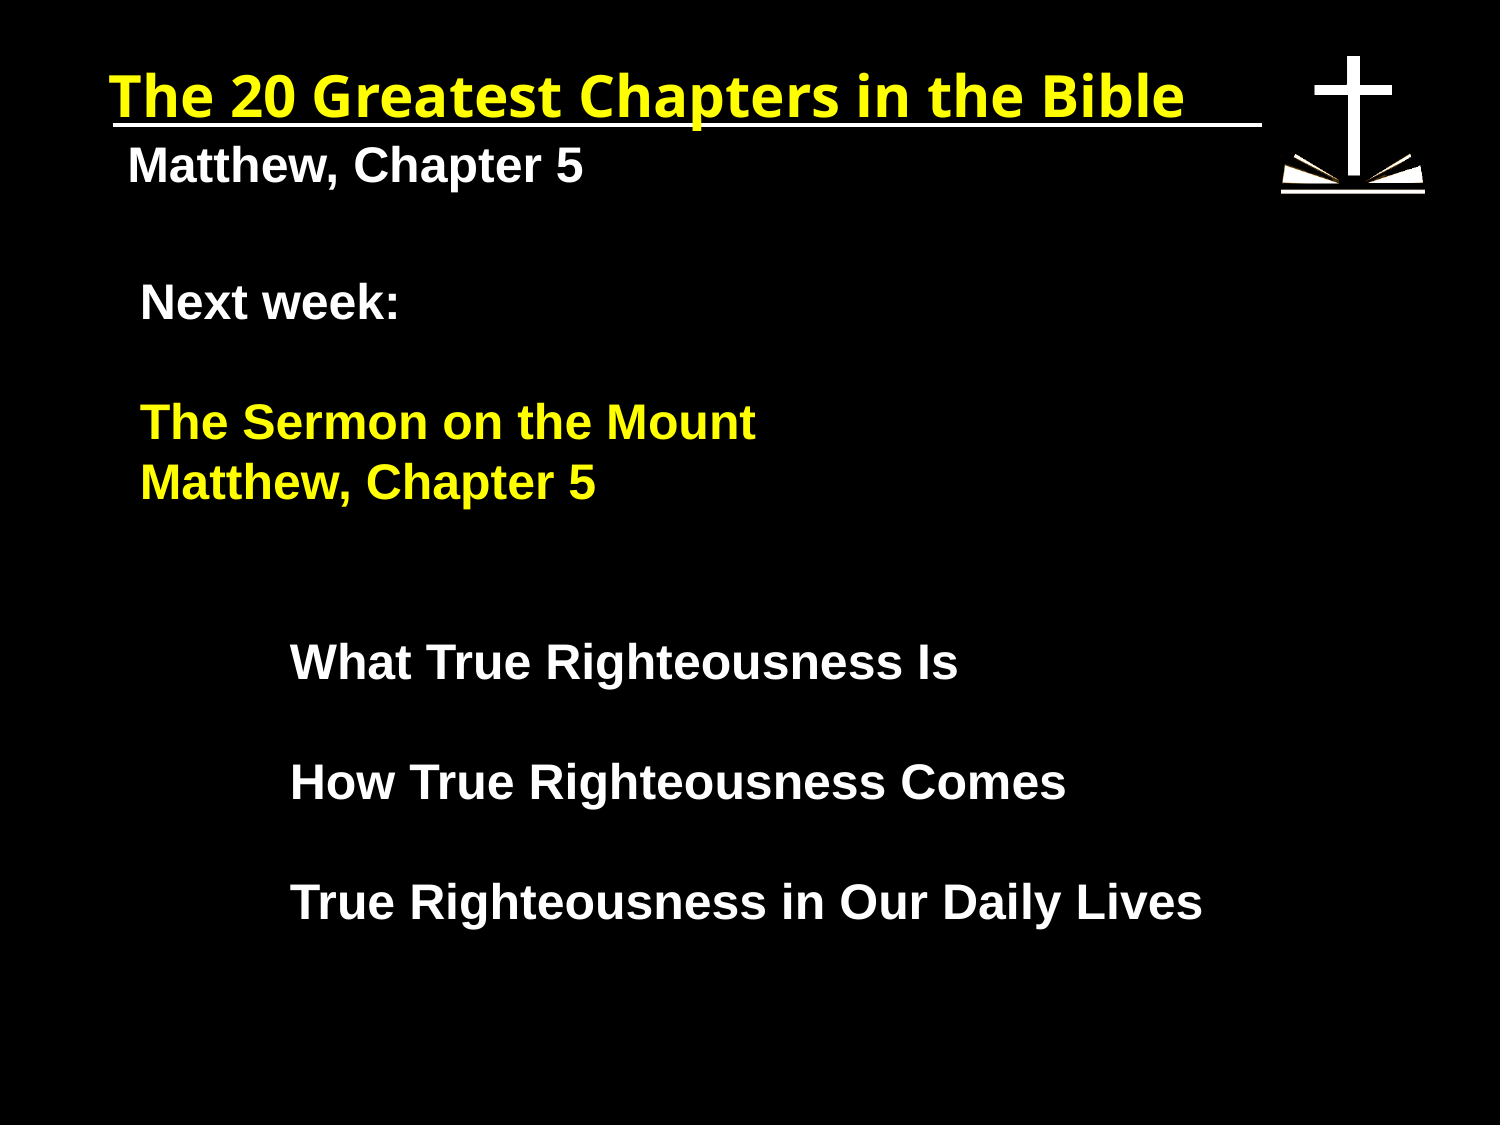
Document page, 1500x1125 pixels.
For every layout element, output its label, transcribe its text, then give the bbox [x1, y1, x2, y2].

picture [1274, 49, 1434, 201]
text_box Next week: The Sermon on the Mount Matthew, Chapter 5 What True Righteousness Is How True Righteousness Comes True Righteousness in Our Daily Lives [124, 262, 1413, 938]
text_box Matthew, Chapter 5 [112, 137, 1263, 200]
text_box The 20 Greatest Chapters in the Bible [93, 51, 1271, 137]
